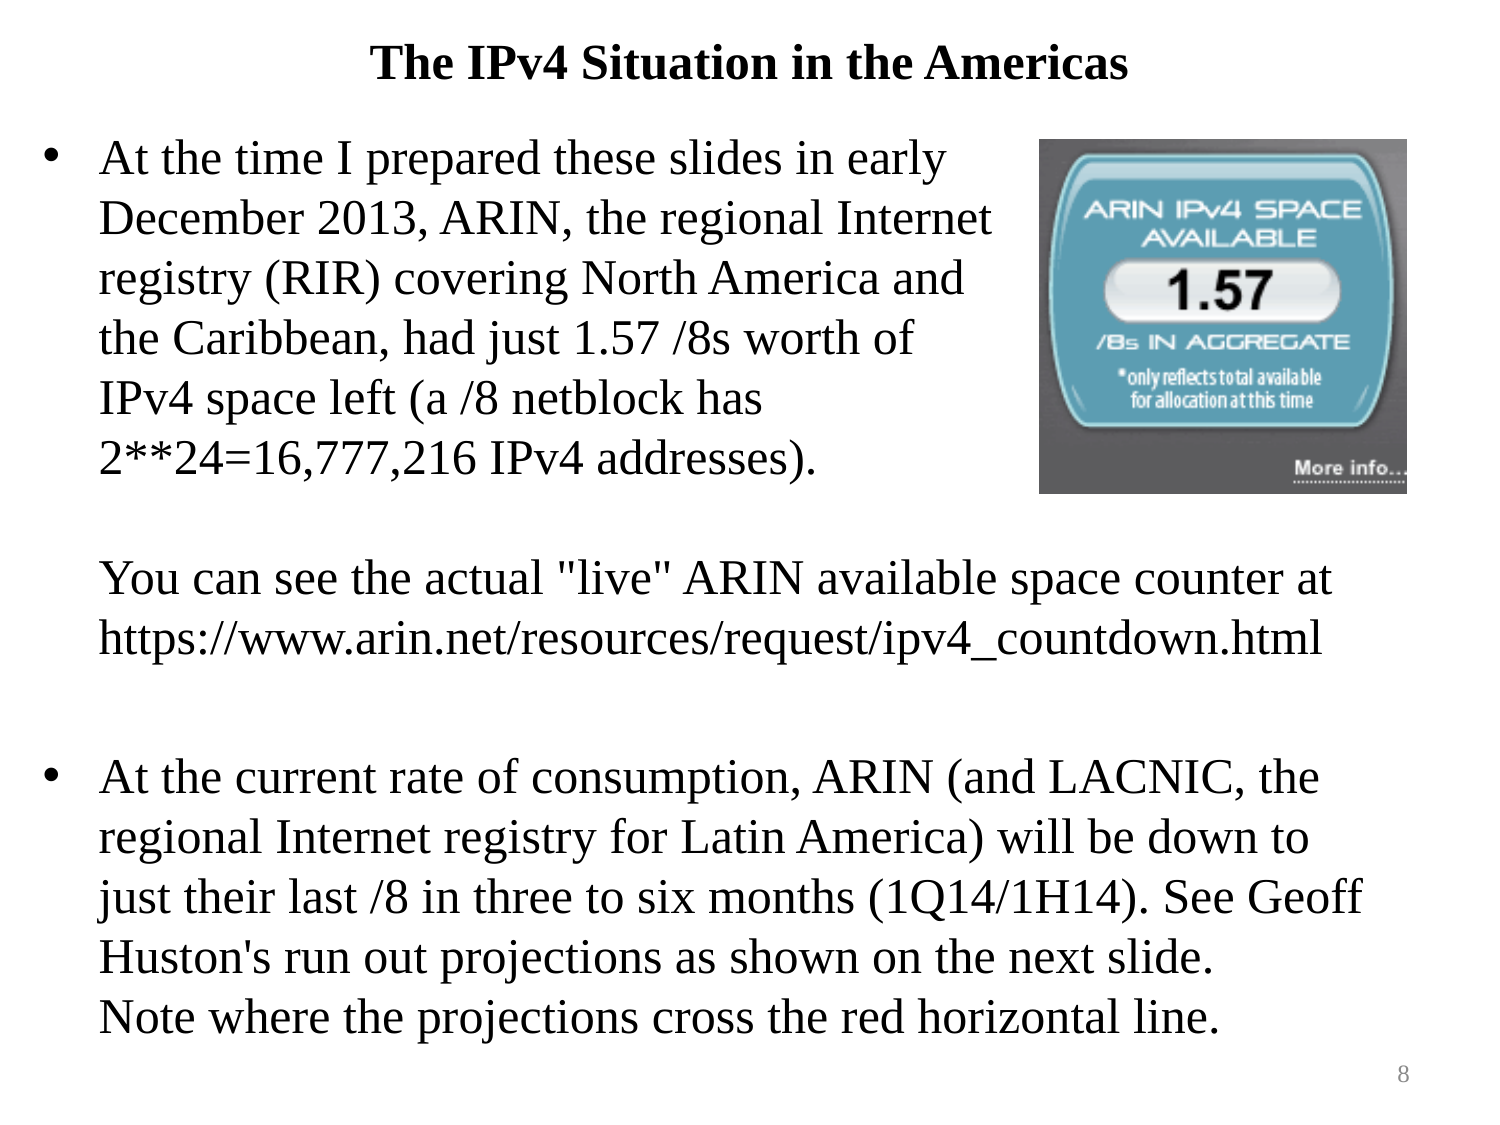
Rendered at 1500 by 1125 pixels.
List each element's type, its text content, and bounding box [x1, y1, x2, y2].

picture [1039, 139, 1407, 495]
title The IPv4 Situation in the Americas [0, 21, 1500, 98]
list At the time I prepared these slides in early December 2013, ARIN, the regional Internet registry (RIR) covering North America and the Caribbean, had just 1.57 /8s worth of IPv4 space left (a /8 netblock has 2**24=16,777,216 IPv4 addresses). You can see the actual "live" ARIN available space counter at https://www.arin.net/resources/request/ipv4_countdown.html At the current rate of consumption, ARIN (and LACNIC, the regional Internet registry for Latin America) will be down to just their last /8 in three to six months (1Q14/1H14). See Geoff Huston's run out projections as shown on the next slide. Note where the projections cross the red horizontal line. [27, 116, 1474, 1089]
slide_number 8 [1074, 1042, 1425, 1103]
